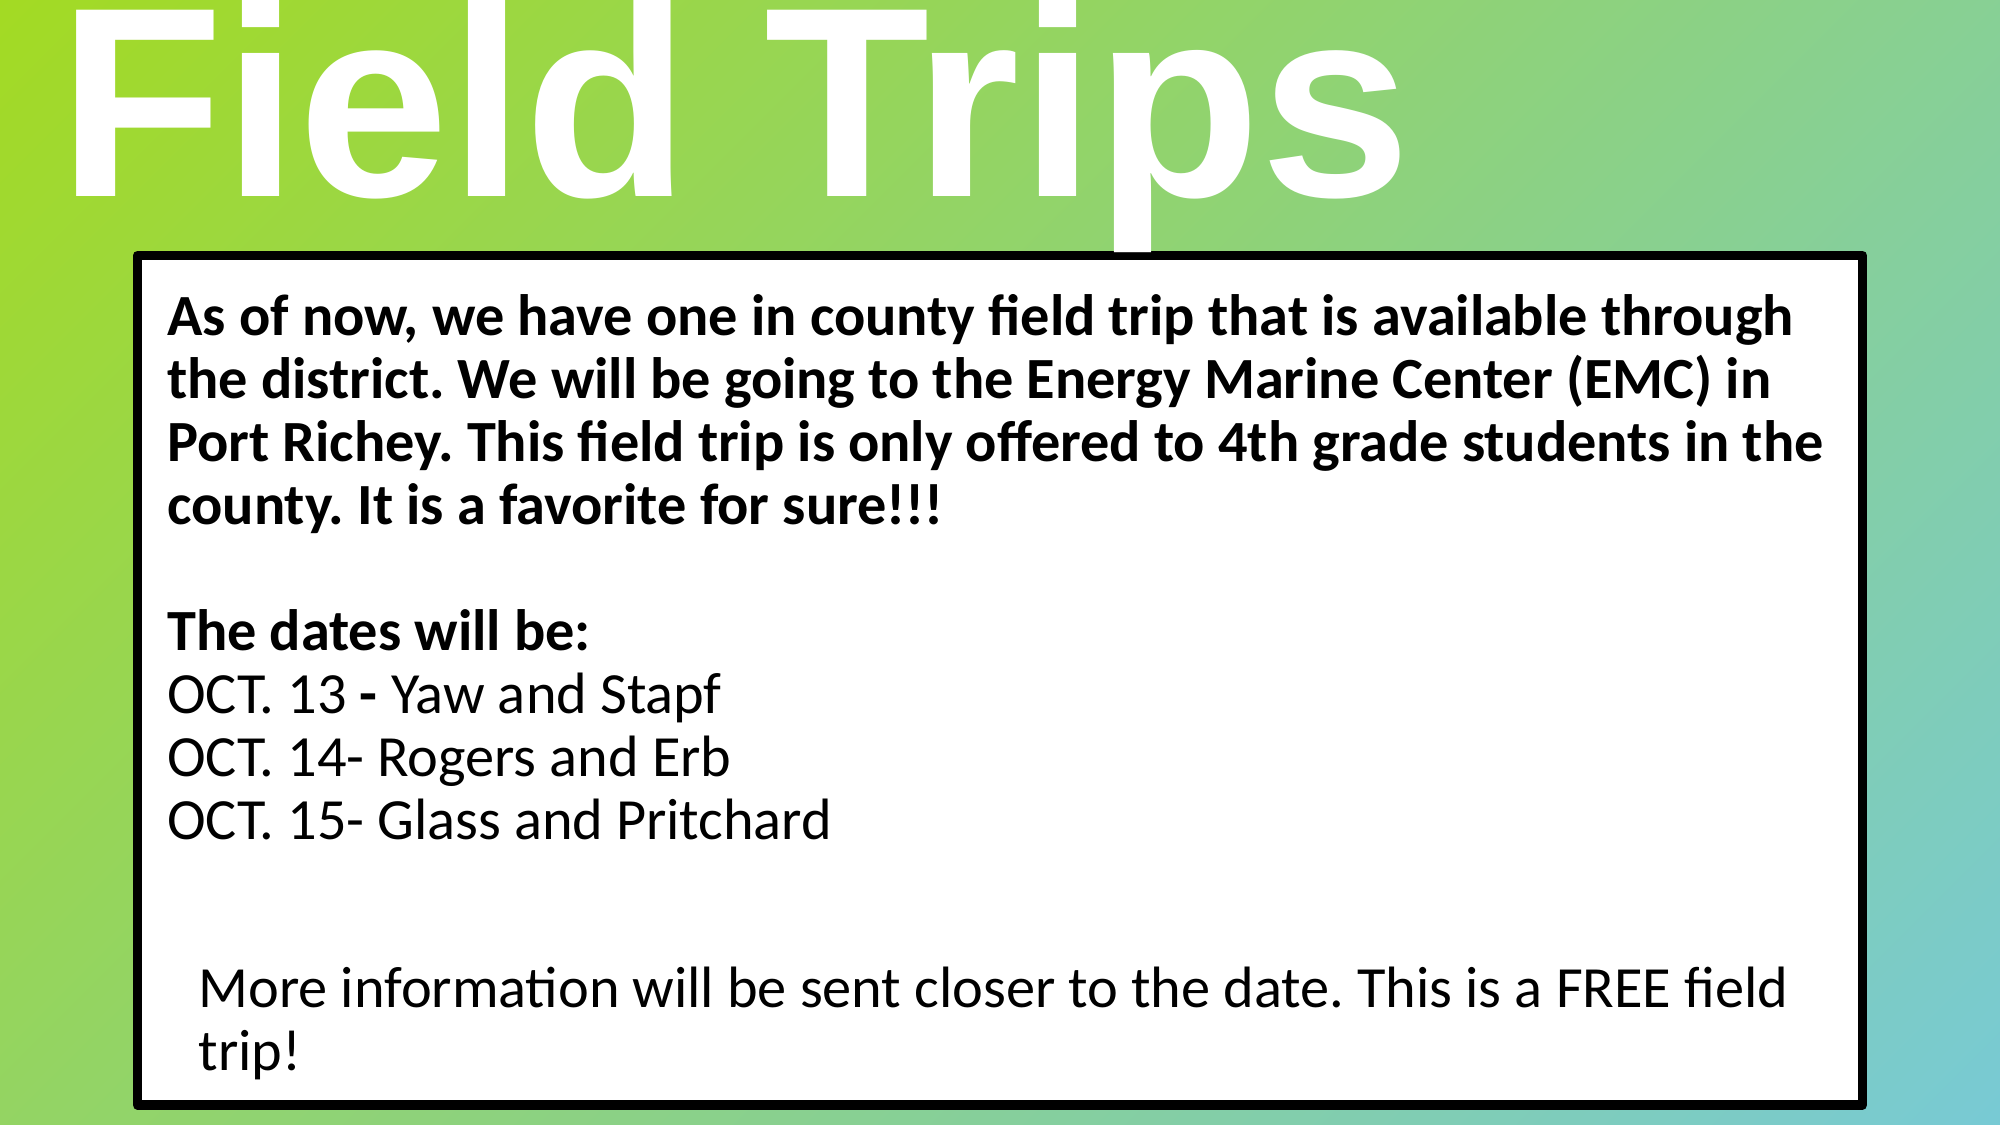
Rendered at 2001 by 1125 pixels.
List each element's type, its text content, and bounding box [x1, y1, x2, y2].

list As of now, we have one in county field trip that is available through the district. We will be going to the Energy Marine Center (EMC) in Port Richey. This field trip is only offered to 4th grade students in the county. It is a favorite for sure!!! The dates will be: OCT. 13 - Yaw and Stapf OCT. 14- Rogers and Erb OCT. 15- Glass and Pritchard More information will be sent closer to the date. This is a FREE field trip! [137, 255, 1863, 1105]
title Field Trips [43, 0, 1769, 218]
